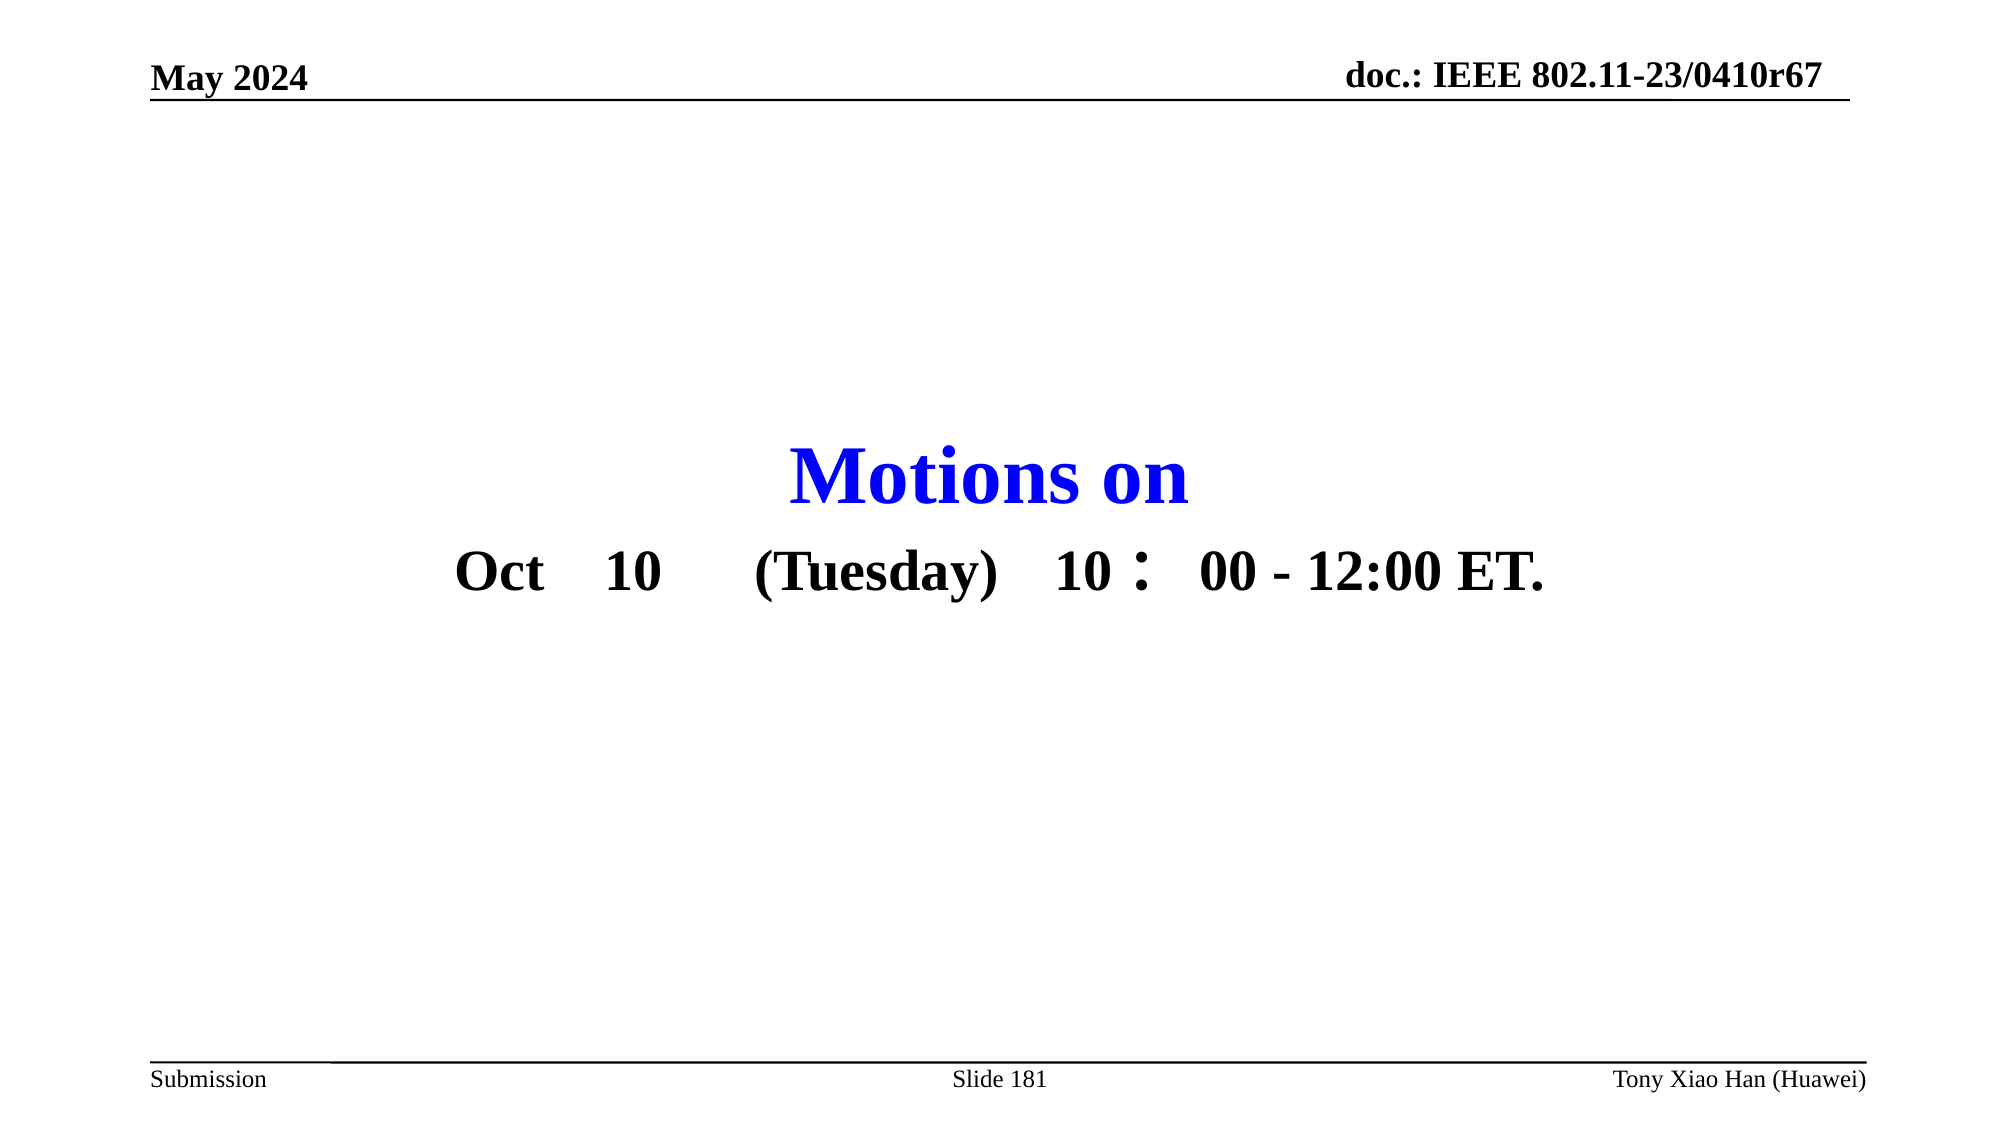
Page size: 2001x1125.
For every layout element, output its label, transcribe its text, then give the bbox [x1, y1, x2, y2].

text_box Motions on Oct 10 (Tuesday) 10：00 - 12:00 ET. [362, 412, 1638, 950]
